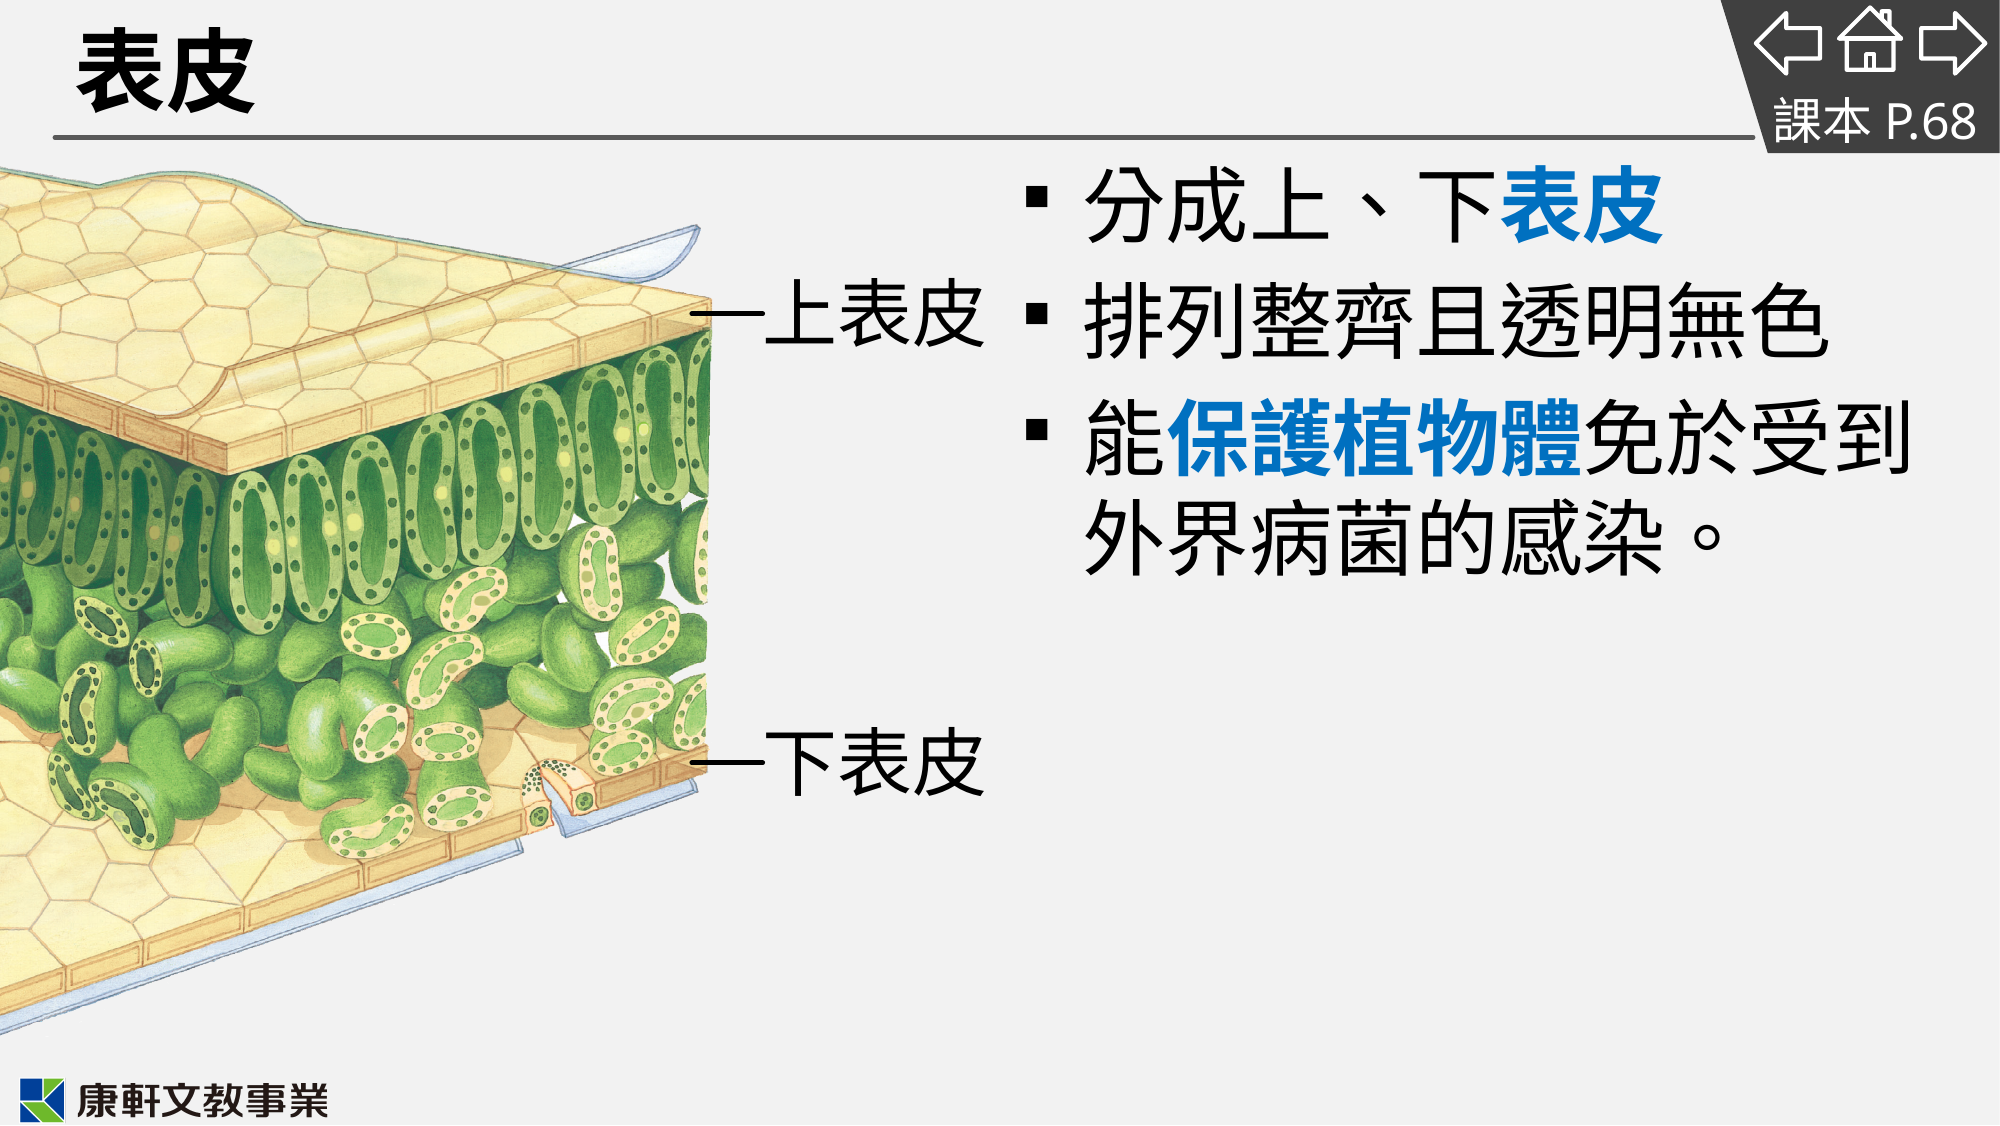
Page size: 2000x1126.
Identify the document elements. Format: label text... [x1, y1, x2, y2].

list 分成上、下表皮 排列整齊且透明無色 能保護植物體免於受到外界病菌的感染。 [1003, 152, 1942, 578]
list 課本P.68 [1757, 81, 2000, 153]
title 表皮 [54, 0, 1685, 138]
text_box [691, 266, 1004, 362]
picture [0, 138, 715, 1126]
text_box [691, 715, 1004, 811]
